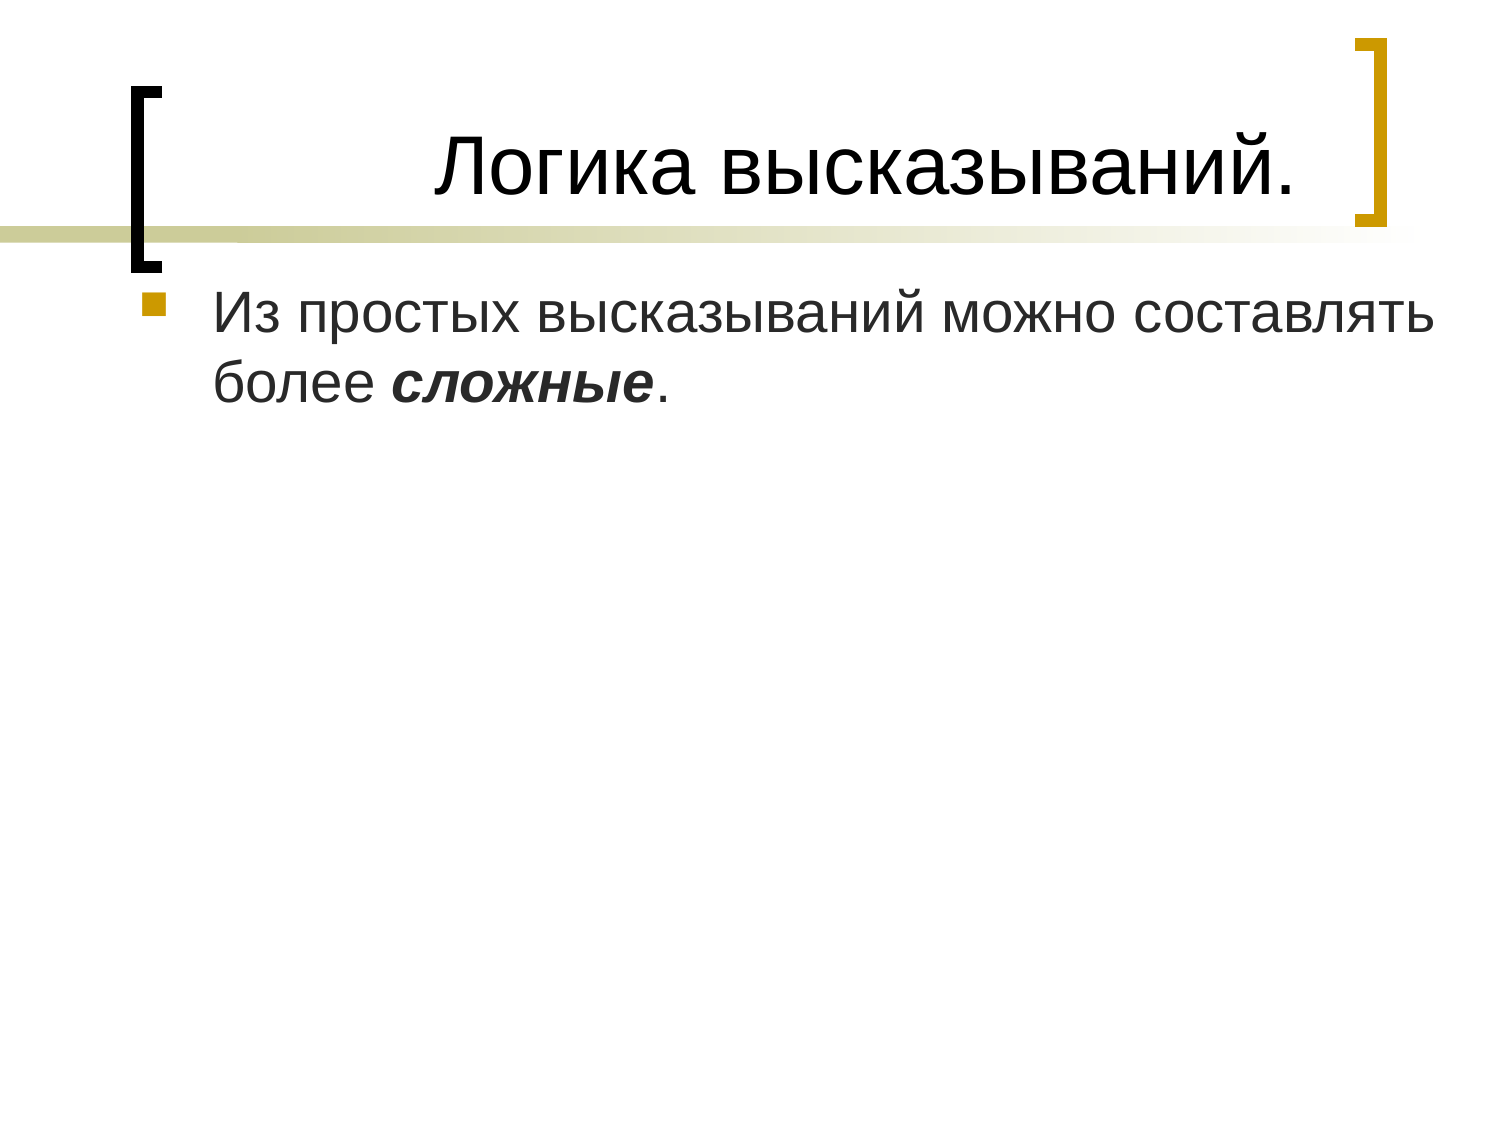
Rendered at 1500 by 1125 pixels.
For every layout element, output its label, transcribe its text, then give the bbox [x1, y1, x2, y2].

list Из простых высказываний можно составлять более сложные. [123, 267, 1463, 1000]
title Логика высказываний. [0, 31, 1337, 219]
